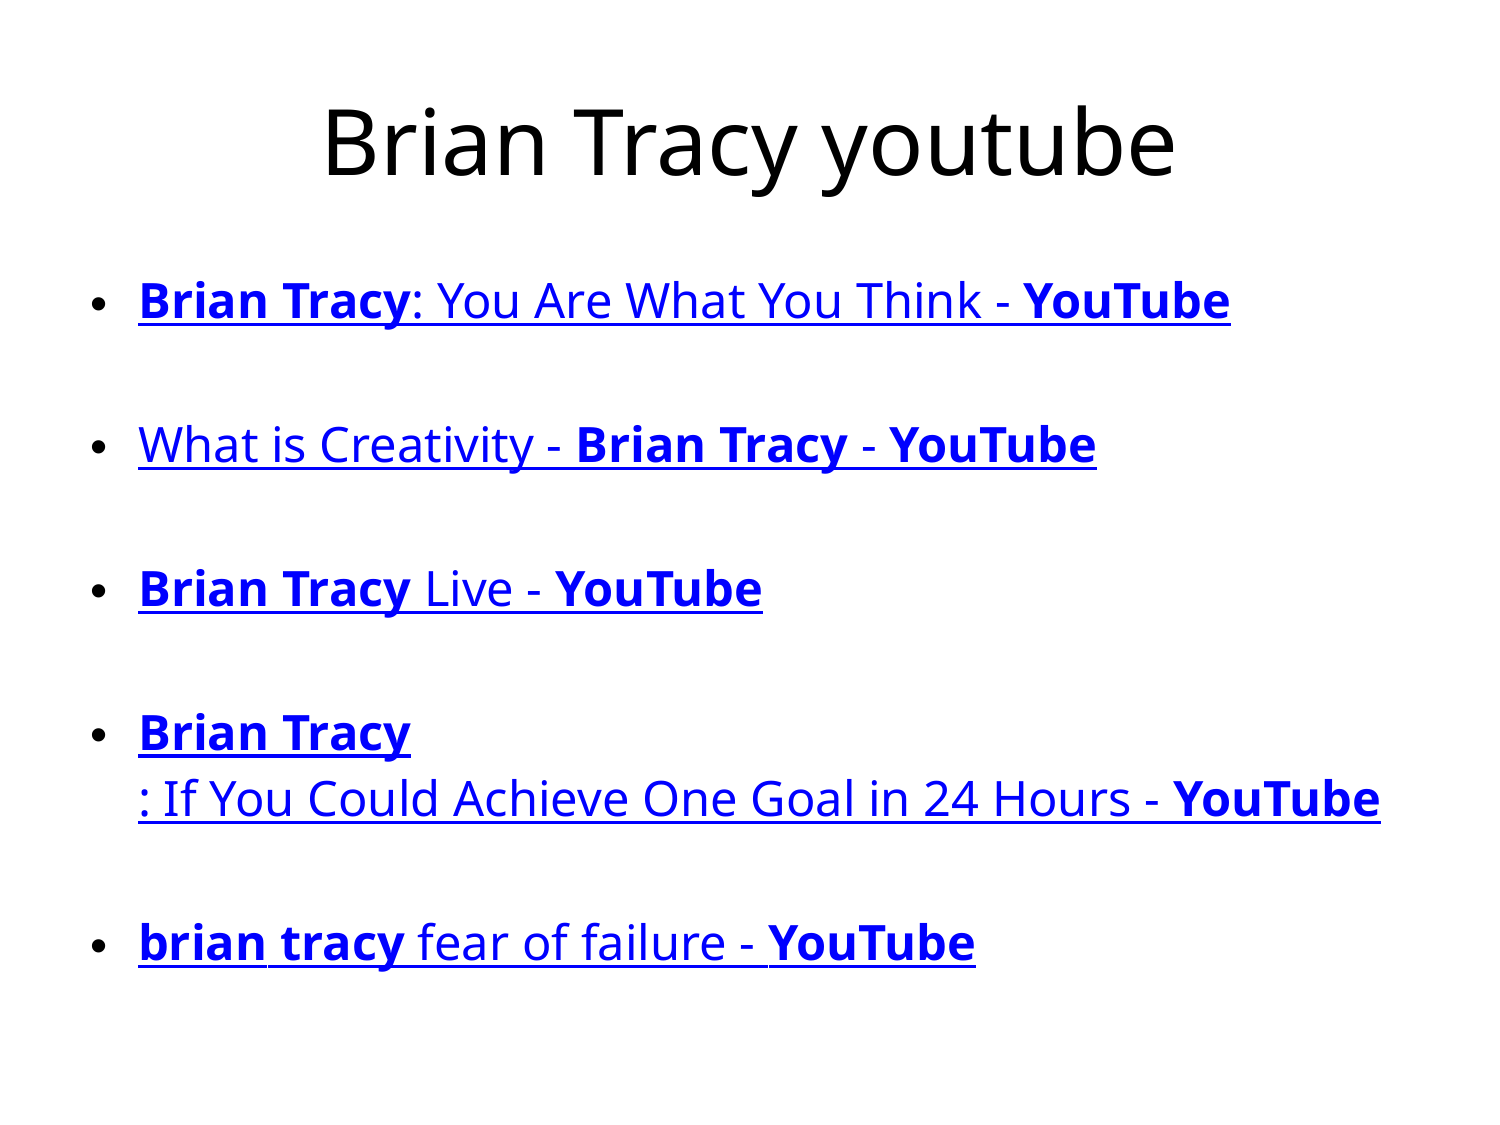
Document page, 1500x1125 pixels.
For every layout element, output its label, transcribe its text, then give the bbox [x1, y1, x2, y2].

title Brian Tracy youtube [75, 45, 1425, 233]
list Brian Tracy: You Are What You Think - YouTube What is Creativity - Brian Tracy - YouTube Brian Tracy Live - YouTube Brian Tracy: If You Could Achieve One Goal in 24 Hours - YouTube brian tracy fear of failure - YouTube [75, 262, 1425, 1005]
